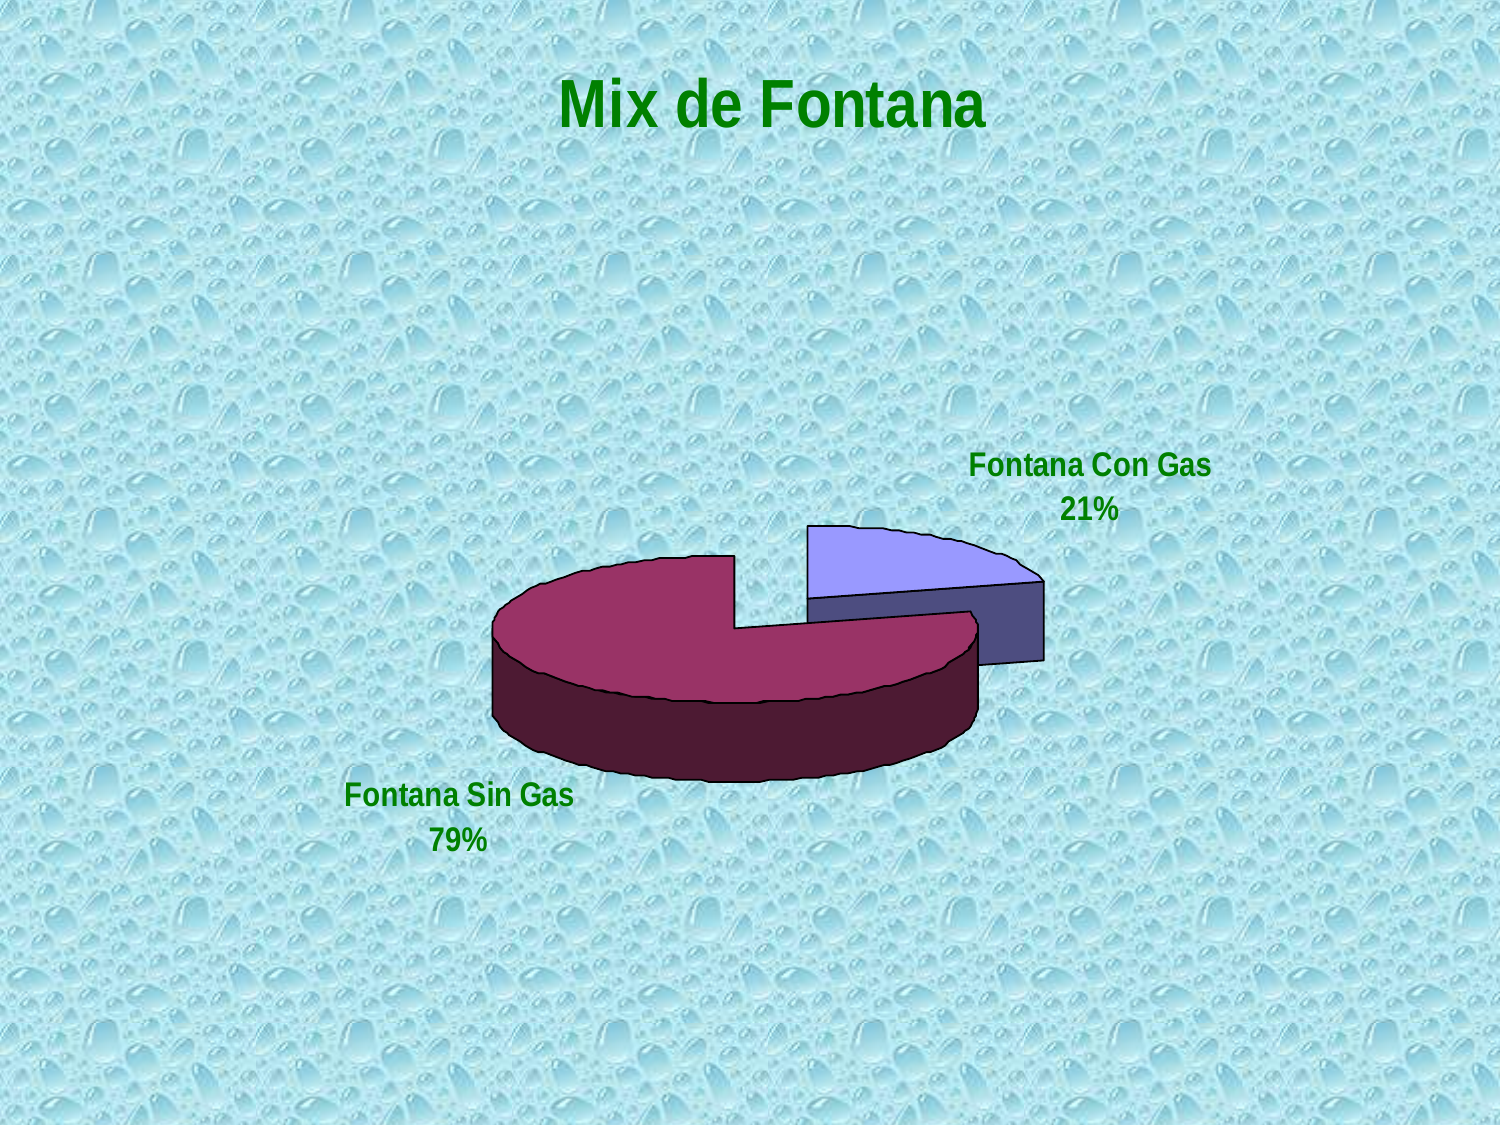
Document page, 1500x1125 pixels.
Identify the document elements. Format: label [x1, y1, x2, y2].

list [76, 14, 1471, 1125]
picture [0, 0, 1500, 1125]
